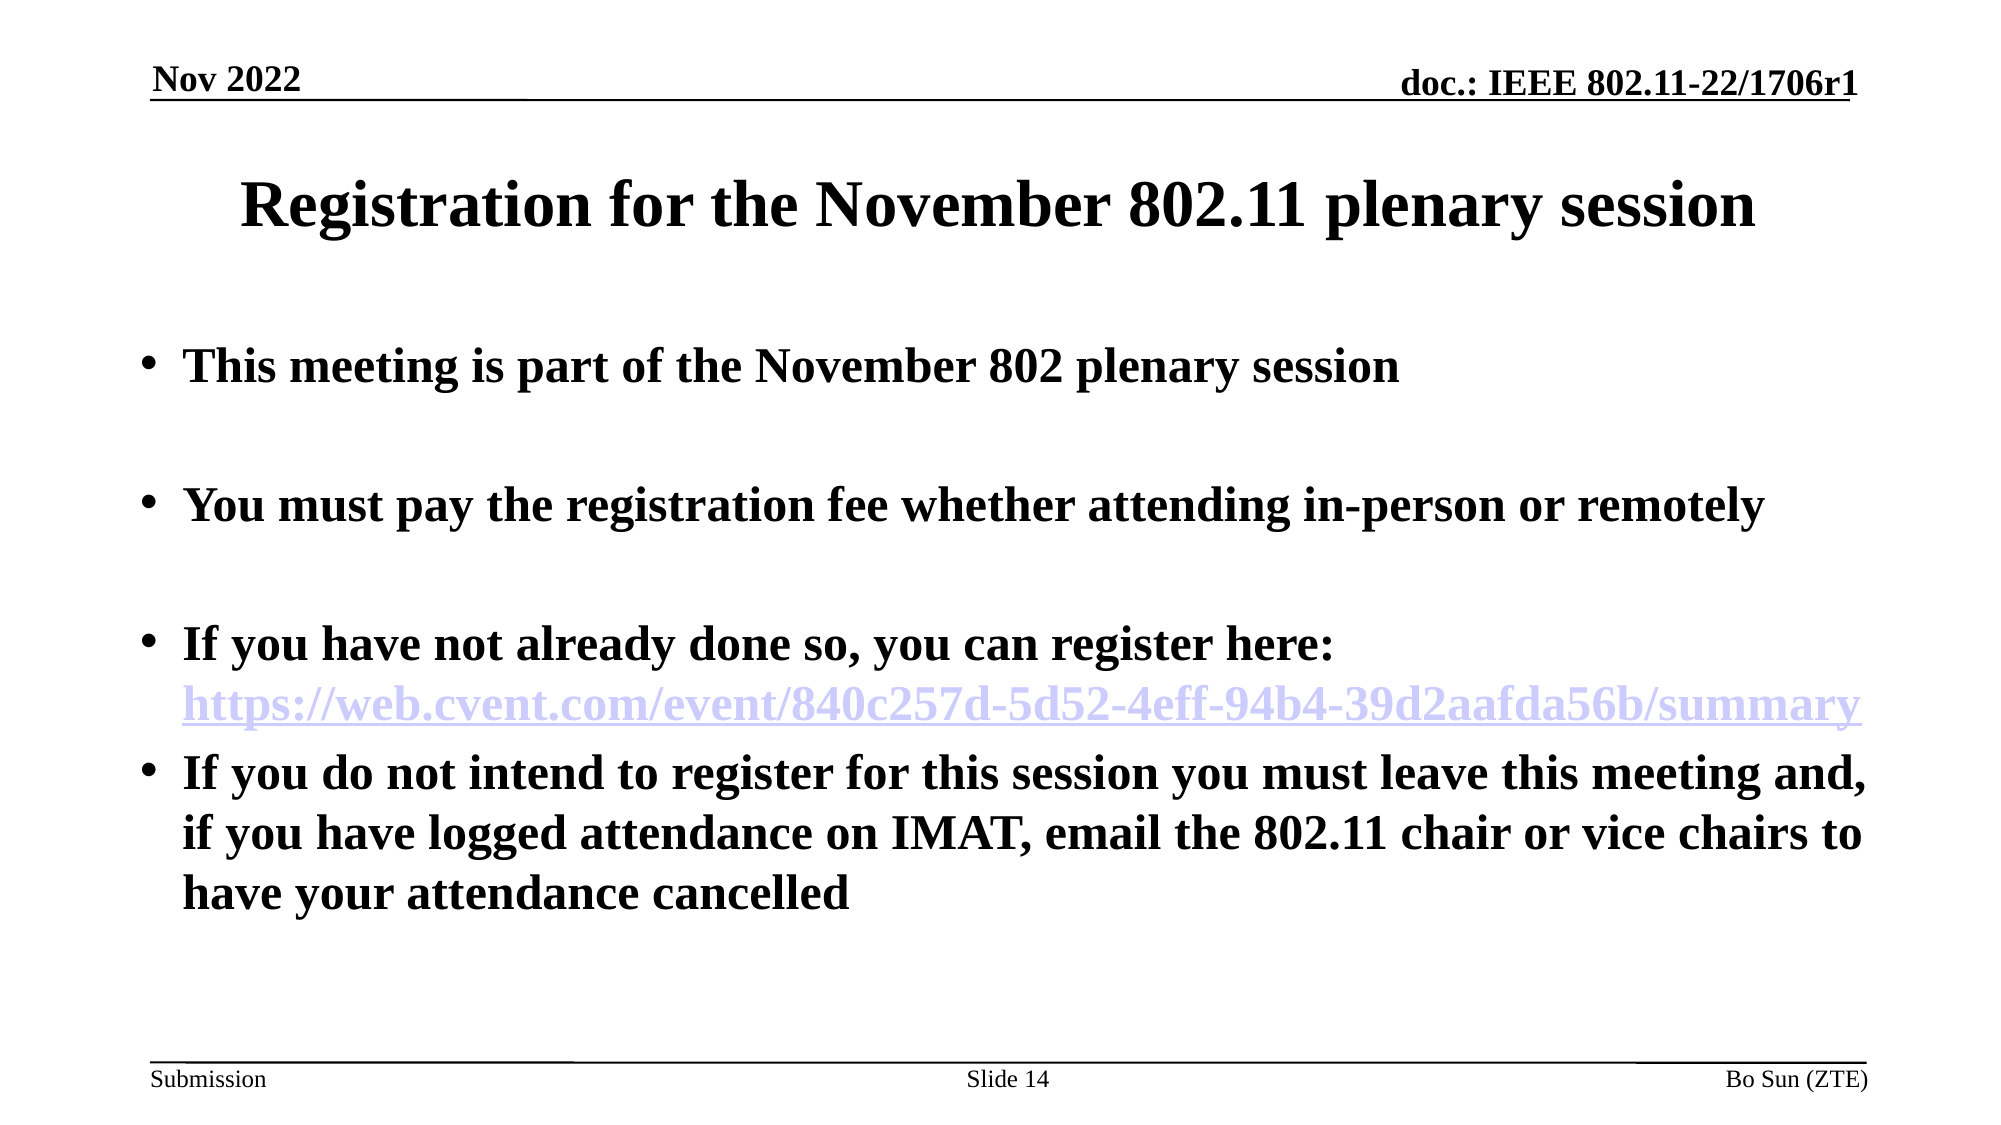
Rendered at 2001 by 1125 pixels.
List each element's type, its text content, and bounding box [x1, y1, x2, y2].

title Registration for the November 802.11 plenary session [149, 112, 1850, 288]
slide_number Slide 14 [949, 1061, 1067, 1123]
footer Bo Sun (ZTE) [1171, 1061, 1869, 1093]
list This meeting is part of the November 802 plenary session You must pay the registration fee whether attending in-person or remotely If you have not already done so, you can register here: https://web.cvent.com/event/840c257d-5d52-4eff-94b4-39d2aafda56b/summary If you do not intend to register for this session you must leave this meeting and, if you have logged attendance on IMAT, email the 802.11 chair or vice chairs to have your attendance cancelled [124, 324, 1901, 1000]
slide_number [152, 54, 563, 100]
